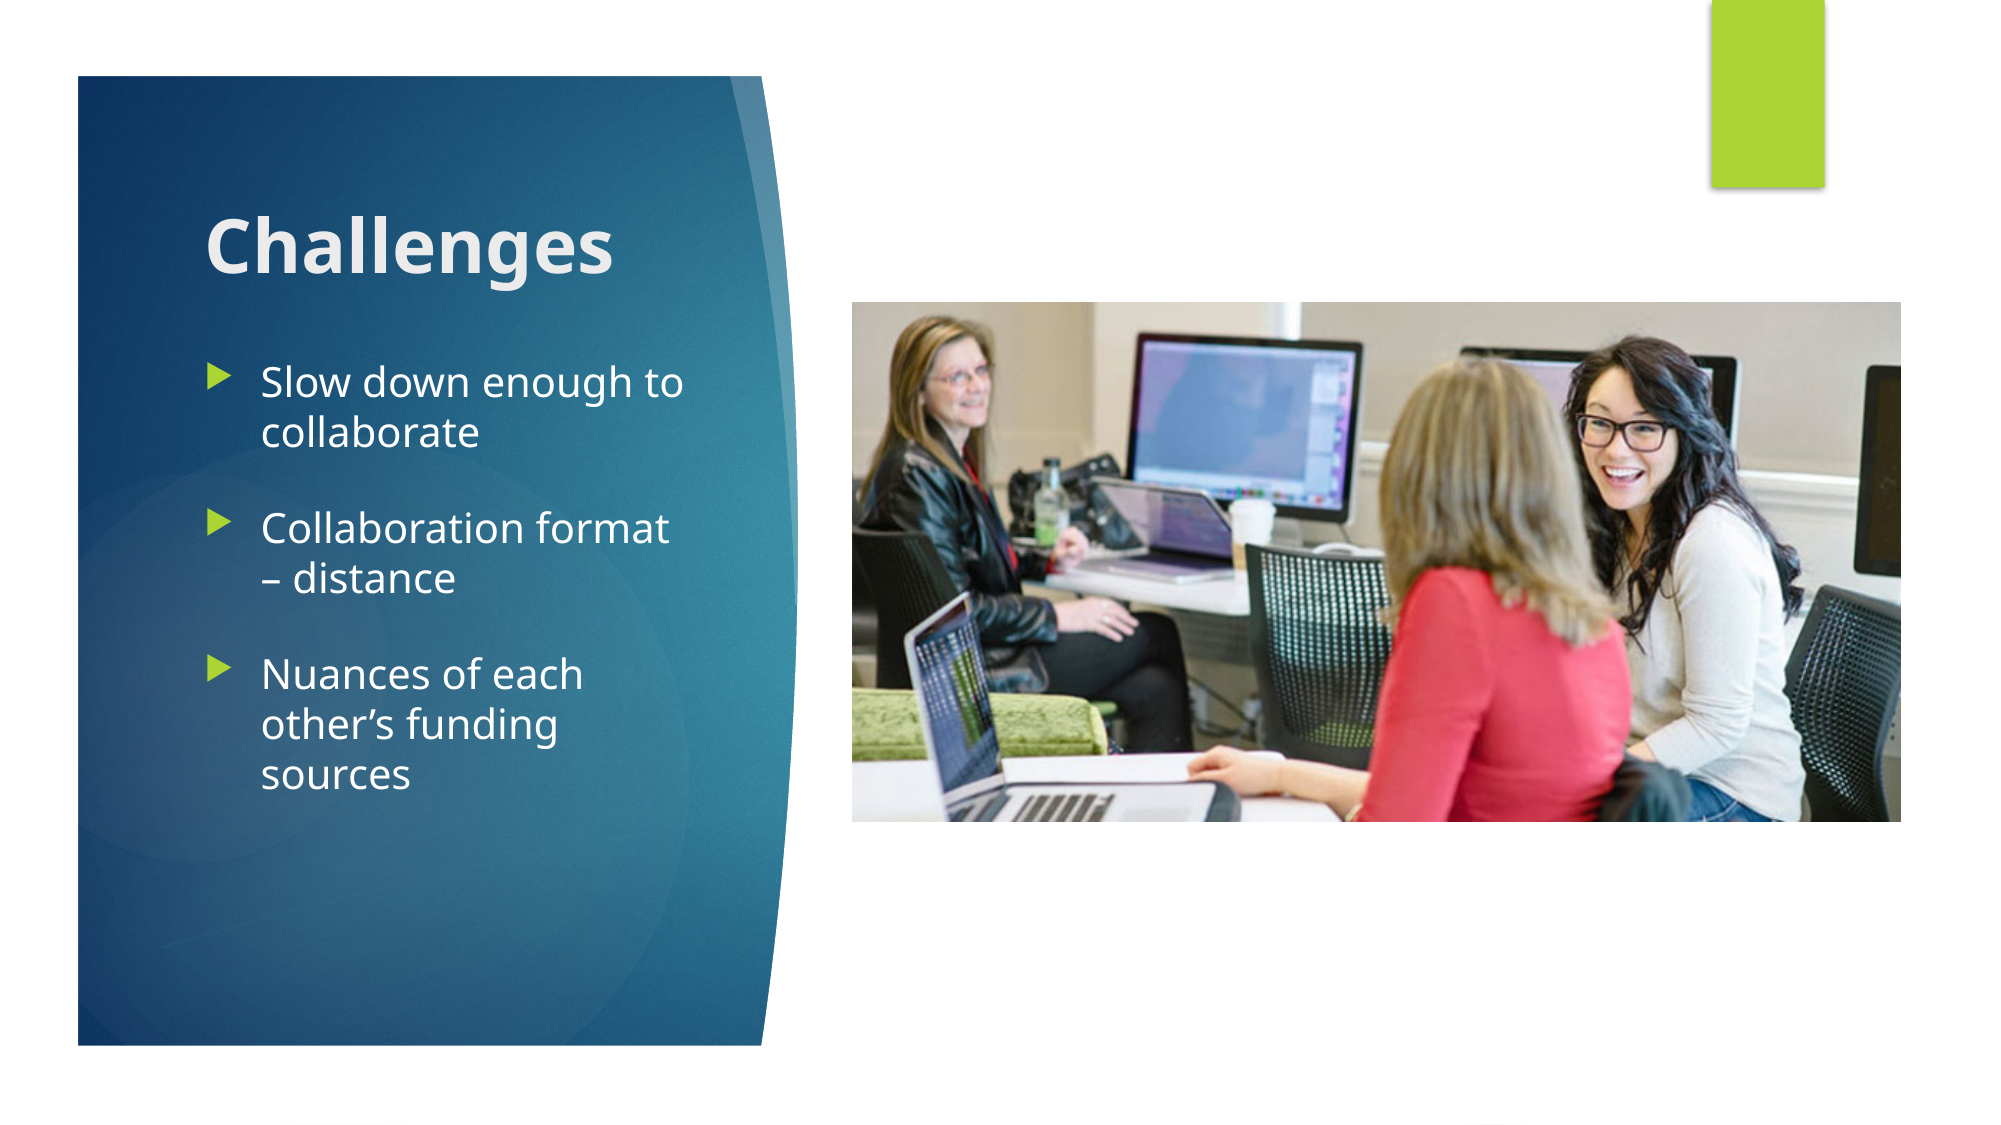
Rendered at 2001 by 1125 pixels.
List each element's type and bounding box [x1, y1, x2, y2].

picture [851, 302, 1901, 823]
text_box [0, 0, 2000, 1125]
